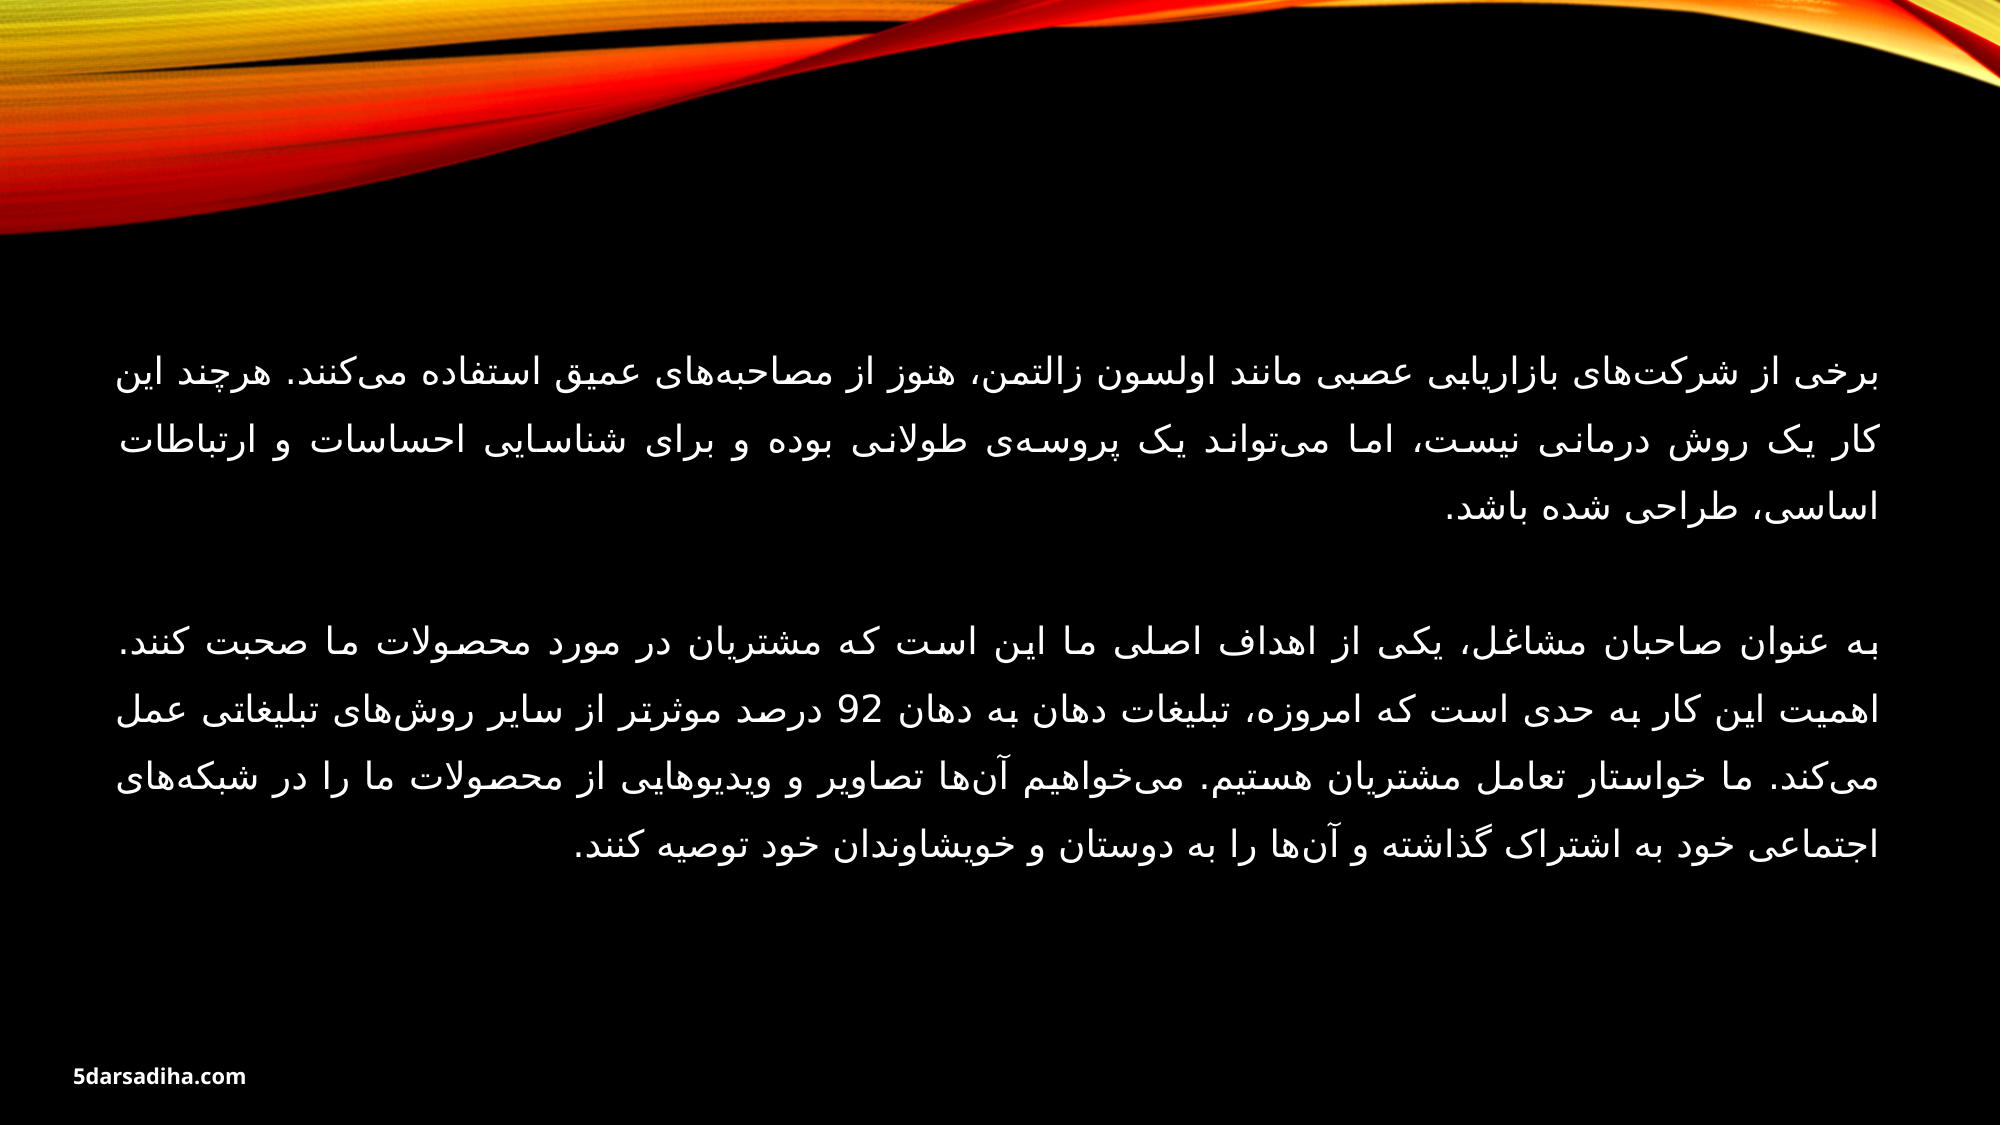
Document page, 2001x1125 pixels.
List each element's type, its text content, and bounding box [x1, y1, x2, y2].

text_box برخی از شرکت‌های بازاریابی عصبی مانند اولسون زالتمن، هنوز از مصاحبه‌های عمیق استفاده می‌کنند. هرچند این کار یک روش درمانی نیست، اما می‌تواند یک پروسه‌ی طولانی بوده و برای شناسایی احساسات و ارتباطات اساسی، طراحی شده باشد. به عنوان صاحبان مشاغل، یکی از اهداف اصلی ما این است که مشتریان در مورد محصولات ما صحبت کنند. اهمیت این کار به حدی است که امروزه، تبلیغات دهان به دهان 92 درصد موثرتر از سایر روش‌های تبلیغاتی عمل می‌کند. ما خواستار تعامل مشتریان هستیم. می‌خواهیم آن‌ها تصاویر و ویدیوهایی از محصولات ما را در شبکه‌های اجتماعی خود به اشتراک گذاشته و آن‌ها را به دوستان و خویشاوندان خود توصیه کنند. [99, 317, 1895, 940]
footer 5darsadiha.com [58, 1045, 1334, 1106]
picture [0, 0, 2000, 237]
